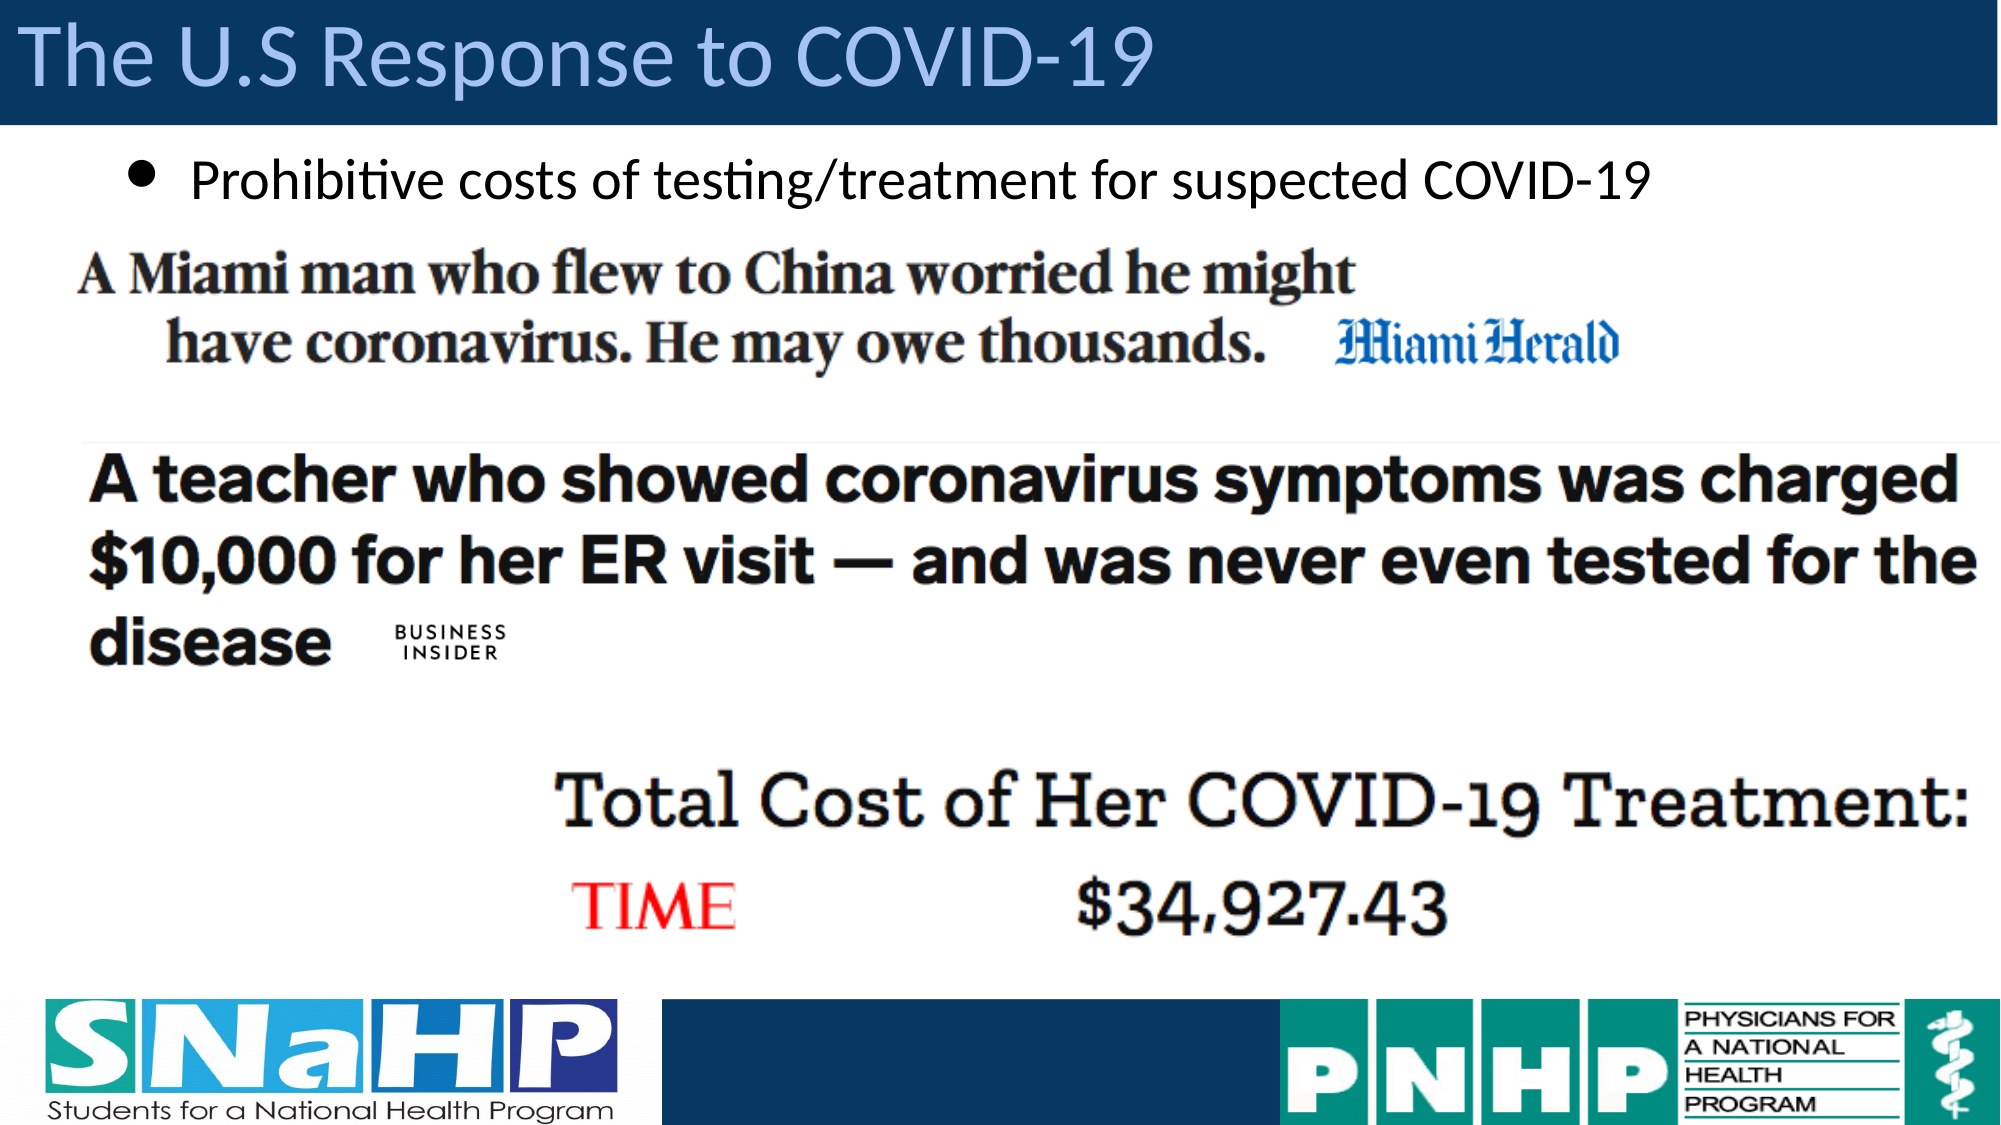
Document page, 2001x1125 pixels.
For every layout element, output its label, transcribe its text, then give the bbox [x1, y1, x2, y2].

title The U.S Response to COVID-19 [0, 0, 1998, 126]
text_box [662, 999, 1279, 1125]
picture [1280, 999, 2000, 1125]
picture [0, 999, 662, 1125]
text_box Prohibitive costs of testing/treatment for suspected COVID-19 [100, 125, 1899, 284]
picture [515, 754, 1998, 960]
picture [38, 221, 1641, 380]
picture [82, 441, 2000, 684]
